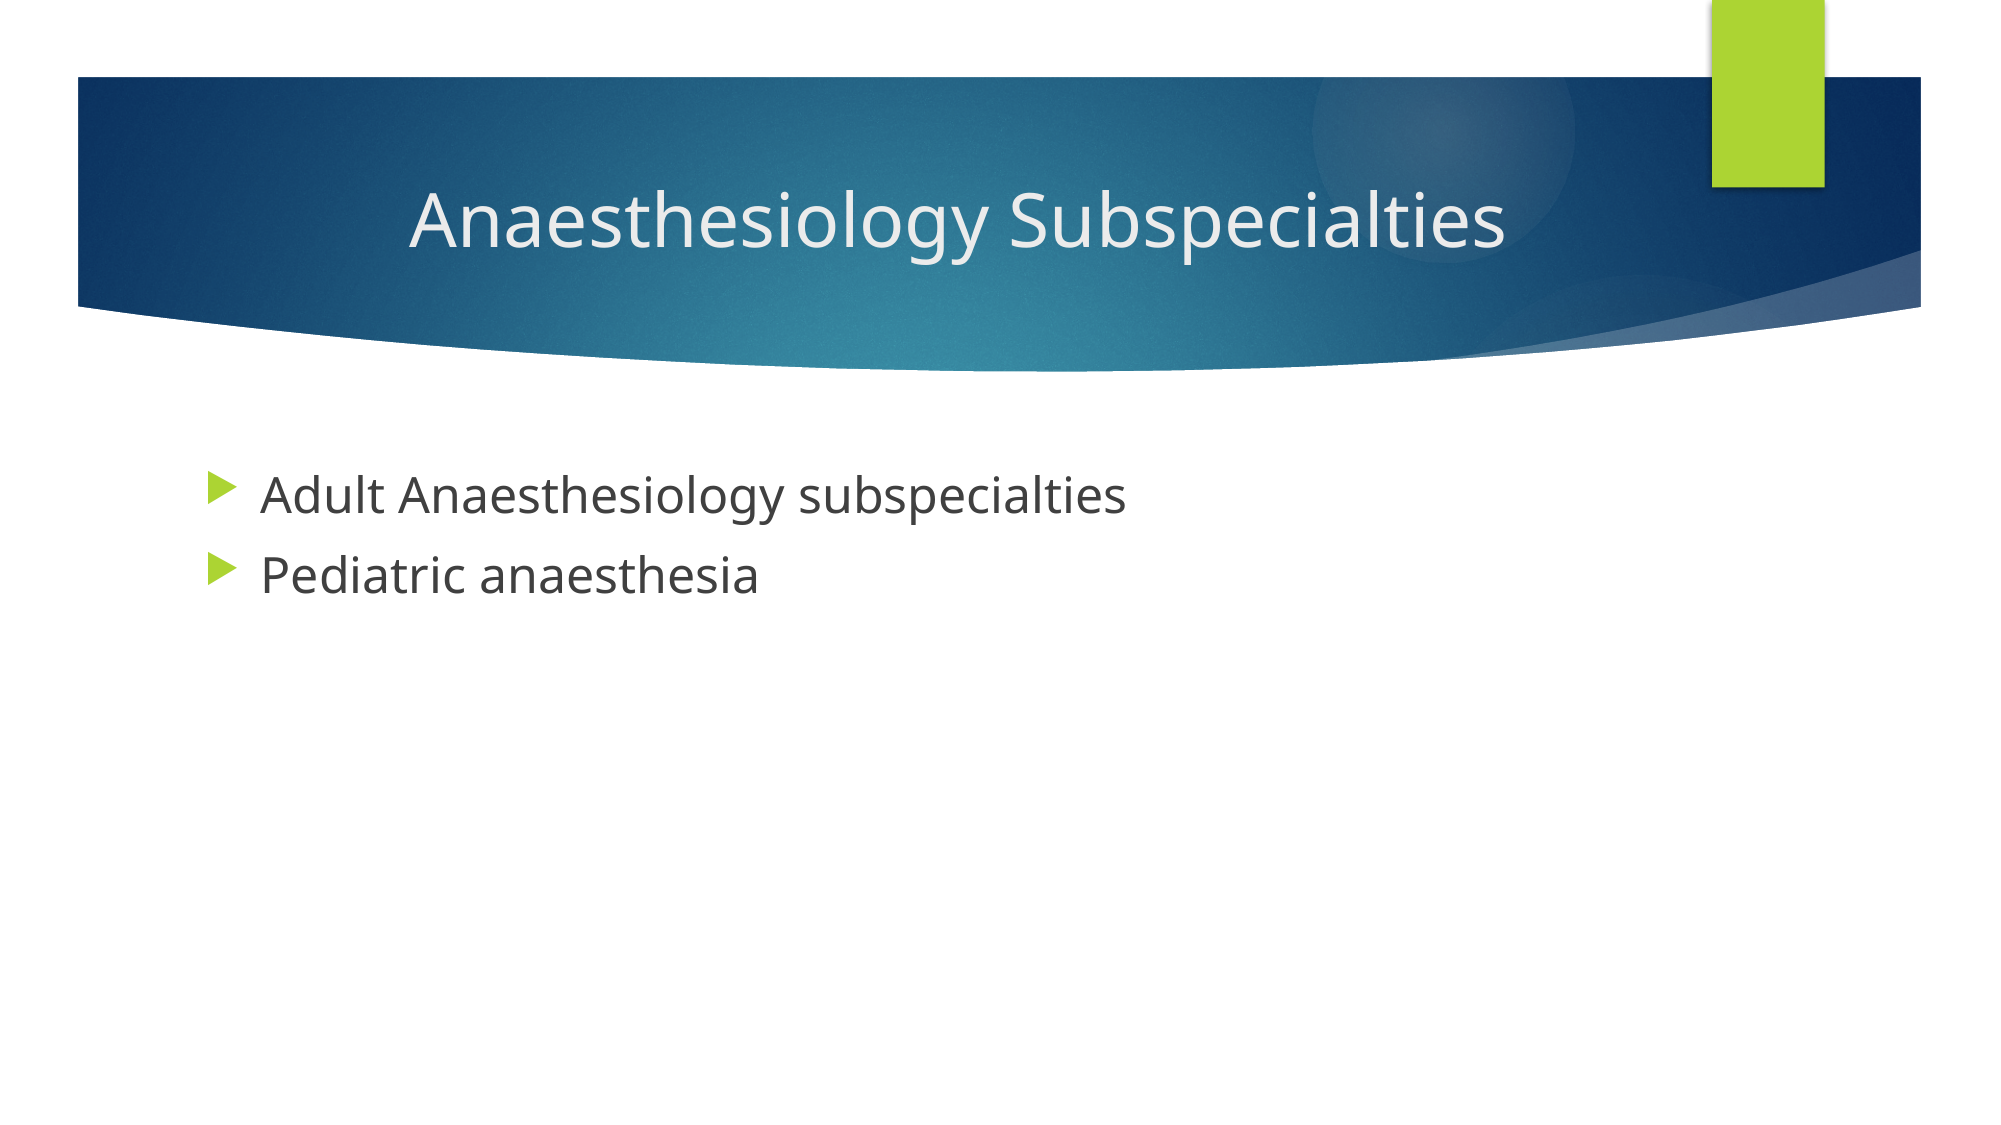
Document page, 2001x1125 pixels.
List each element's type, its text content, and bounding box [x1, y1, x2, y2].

title Anaesthesiology Subspecialties [189, 159, 1729, 276]
list Adult Anaesthesiology subspecialties Pediatric anaesthesia [189, 455, 1627, 1017]
